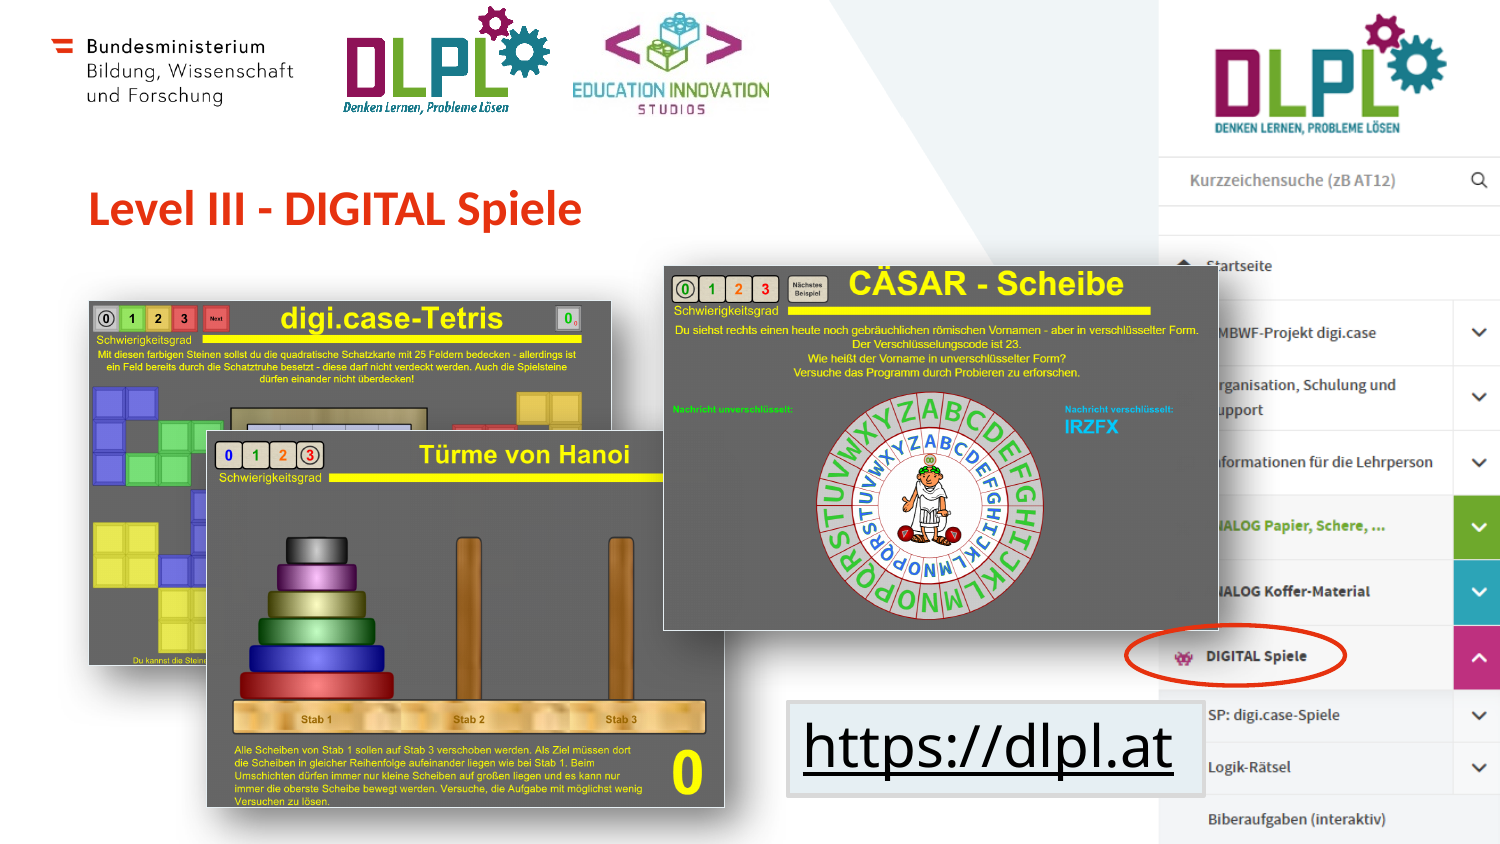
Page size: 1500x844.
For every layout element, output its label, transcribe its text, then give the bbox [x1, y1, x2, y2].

title Level III - DIGITAL Spiele [88, 173, 1155, 276]
text_box https://dlpl.at [786, 700, 1155, 798]
picture [0, 0, 1500, 844]
text_box [1124, 638, 1155, 679]
